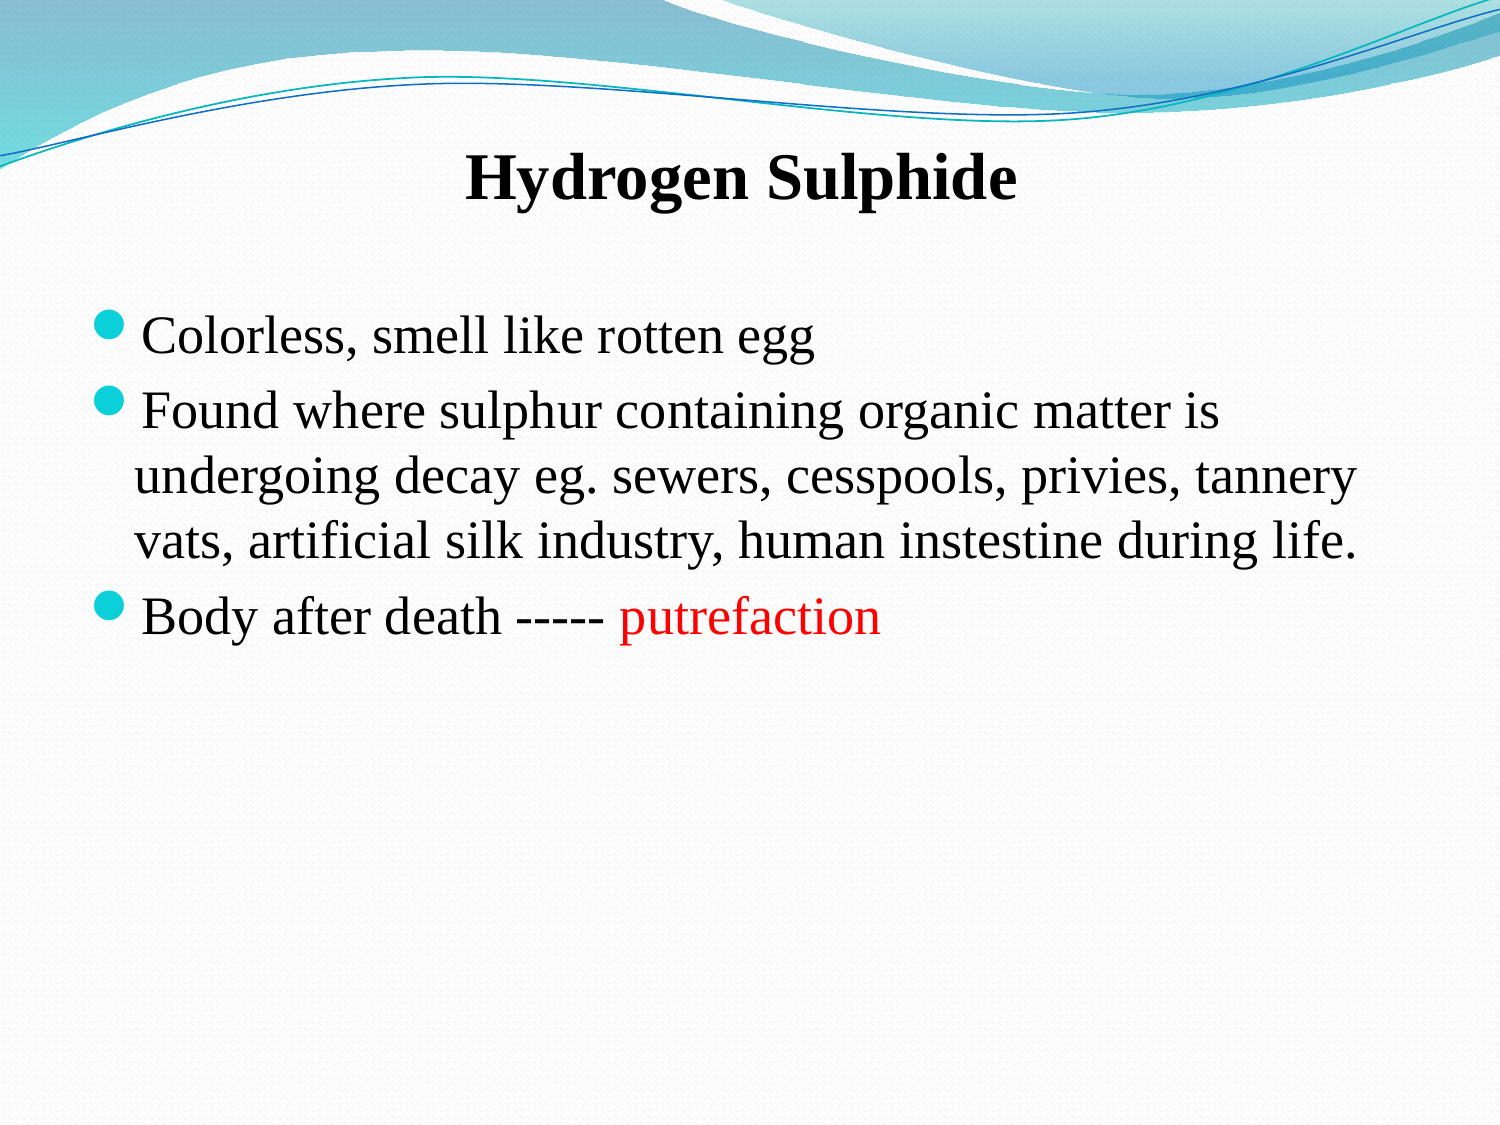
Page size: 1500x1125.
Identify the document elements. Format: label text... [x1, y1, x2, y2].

list Hydrogen Sulphide Colorless, smell like rotten egg Found where sulphur containing organic matter is undergoing decay eg. sewers, cesspools, privies, tannery vats, artificial silk industry, human instestine during life. Body after death ----- putrefaction [75, 125, 1425, 1000]
